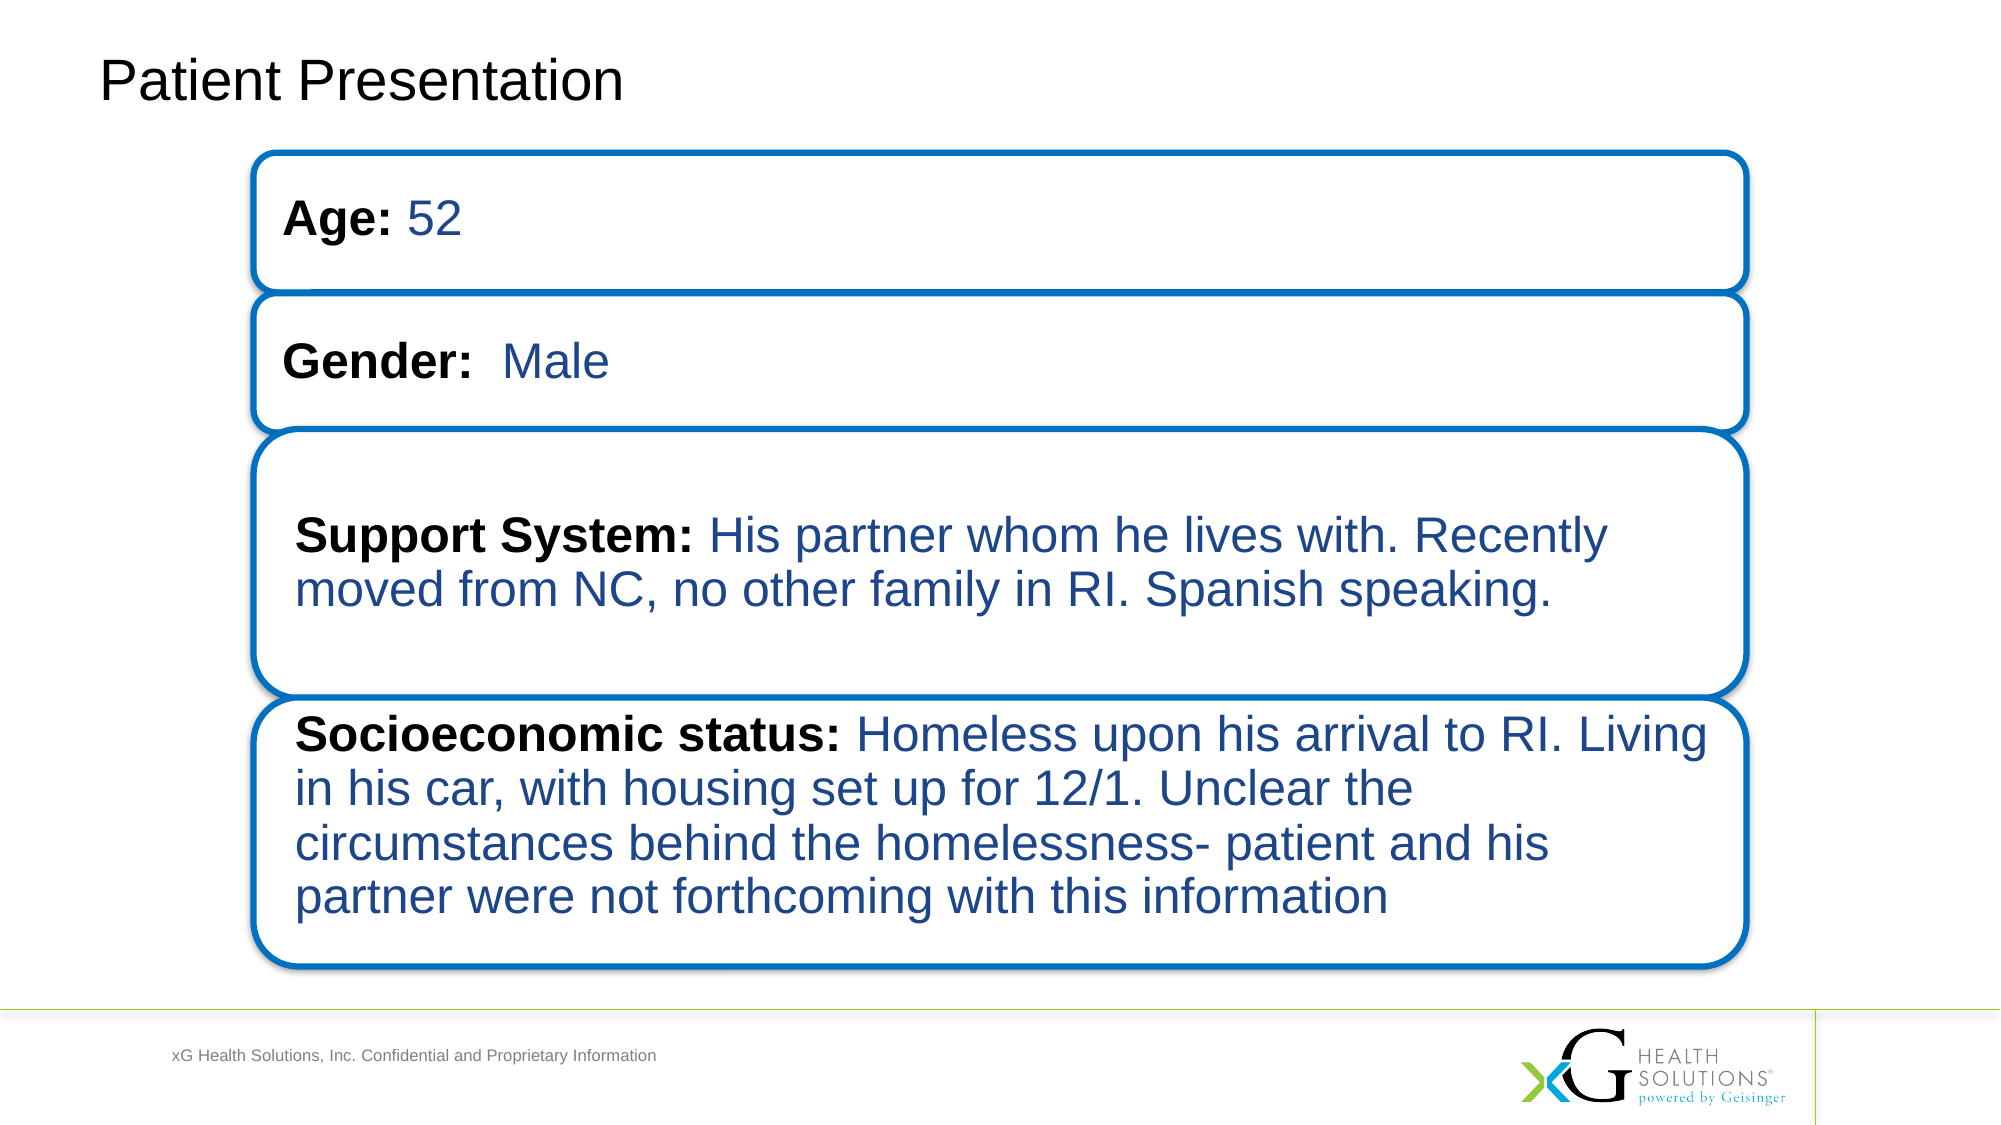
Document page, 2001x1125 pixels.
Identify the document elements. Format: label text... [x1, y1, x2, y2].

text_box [253, 152, 1747, 973]
text_box Patient Presentation [100, 42, 1525, 121]
picture [1488, 1009, 1816, 1125]
